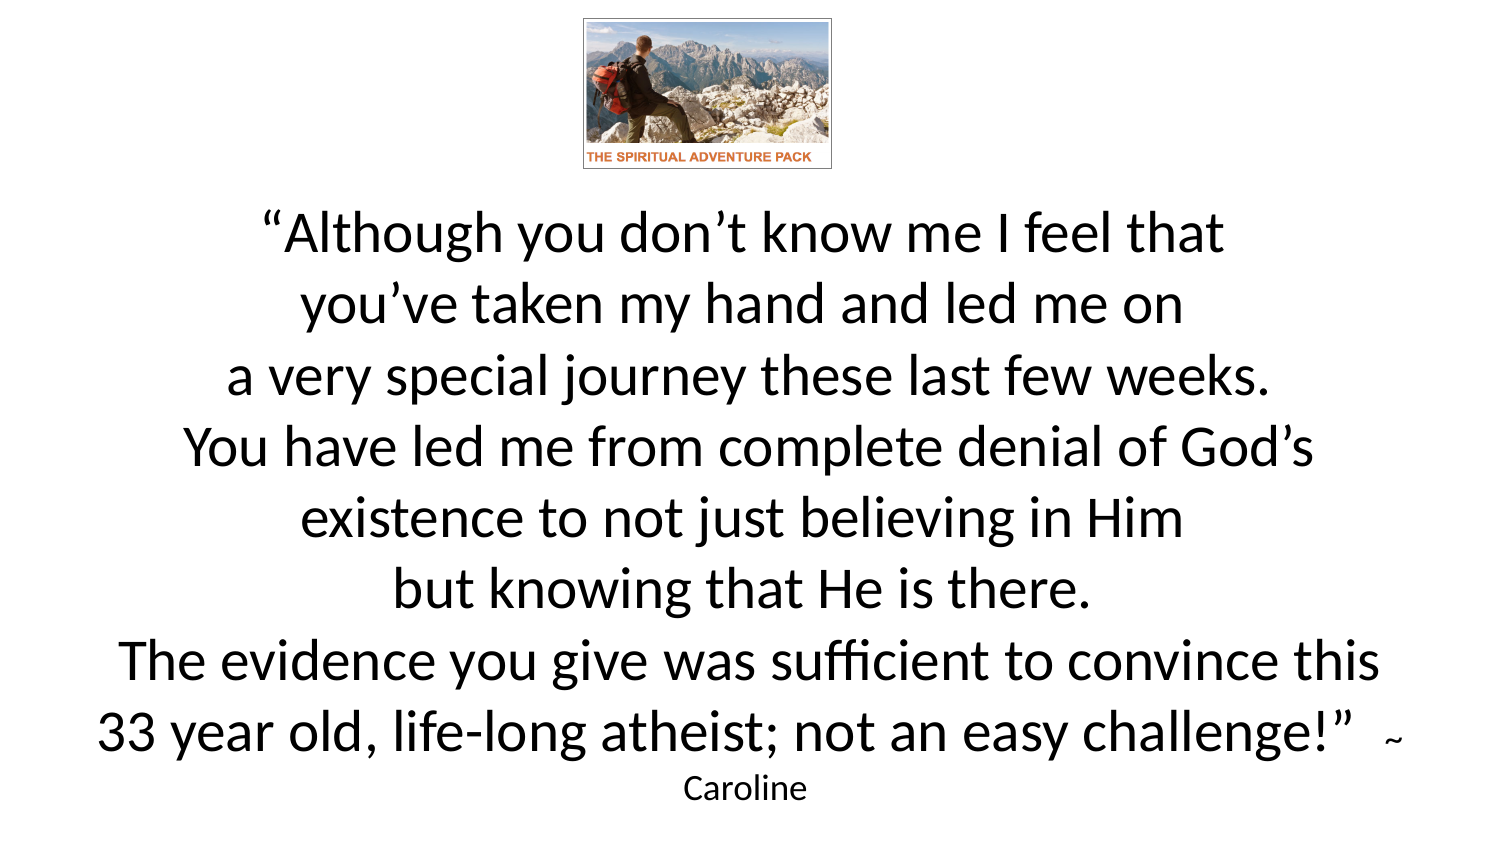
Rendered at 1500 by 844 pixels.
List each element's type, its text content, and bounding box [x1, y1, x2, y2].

picture [583, 18, 832, 169]
title “Although you don’t know me I feel that you’ve taken my hand and led me on a very special journey these last few weeks. You have led me from complete denial of God’s existence to not just believing in Him but knowing that He is there. The evidence you give was sufficient to convince this 33 year old, life-long atheist; not an easy challenge!” ~ Caroline [75, 185, 1425, 816]
